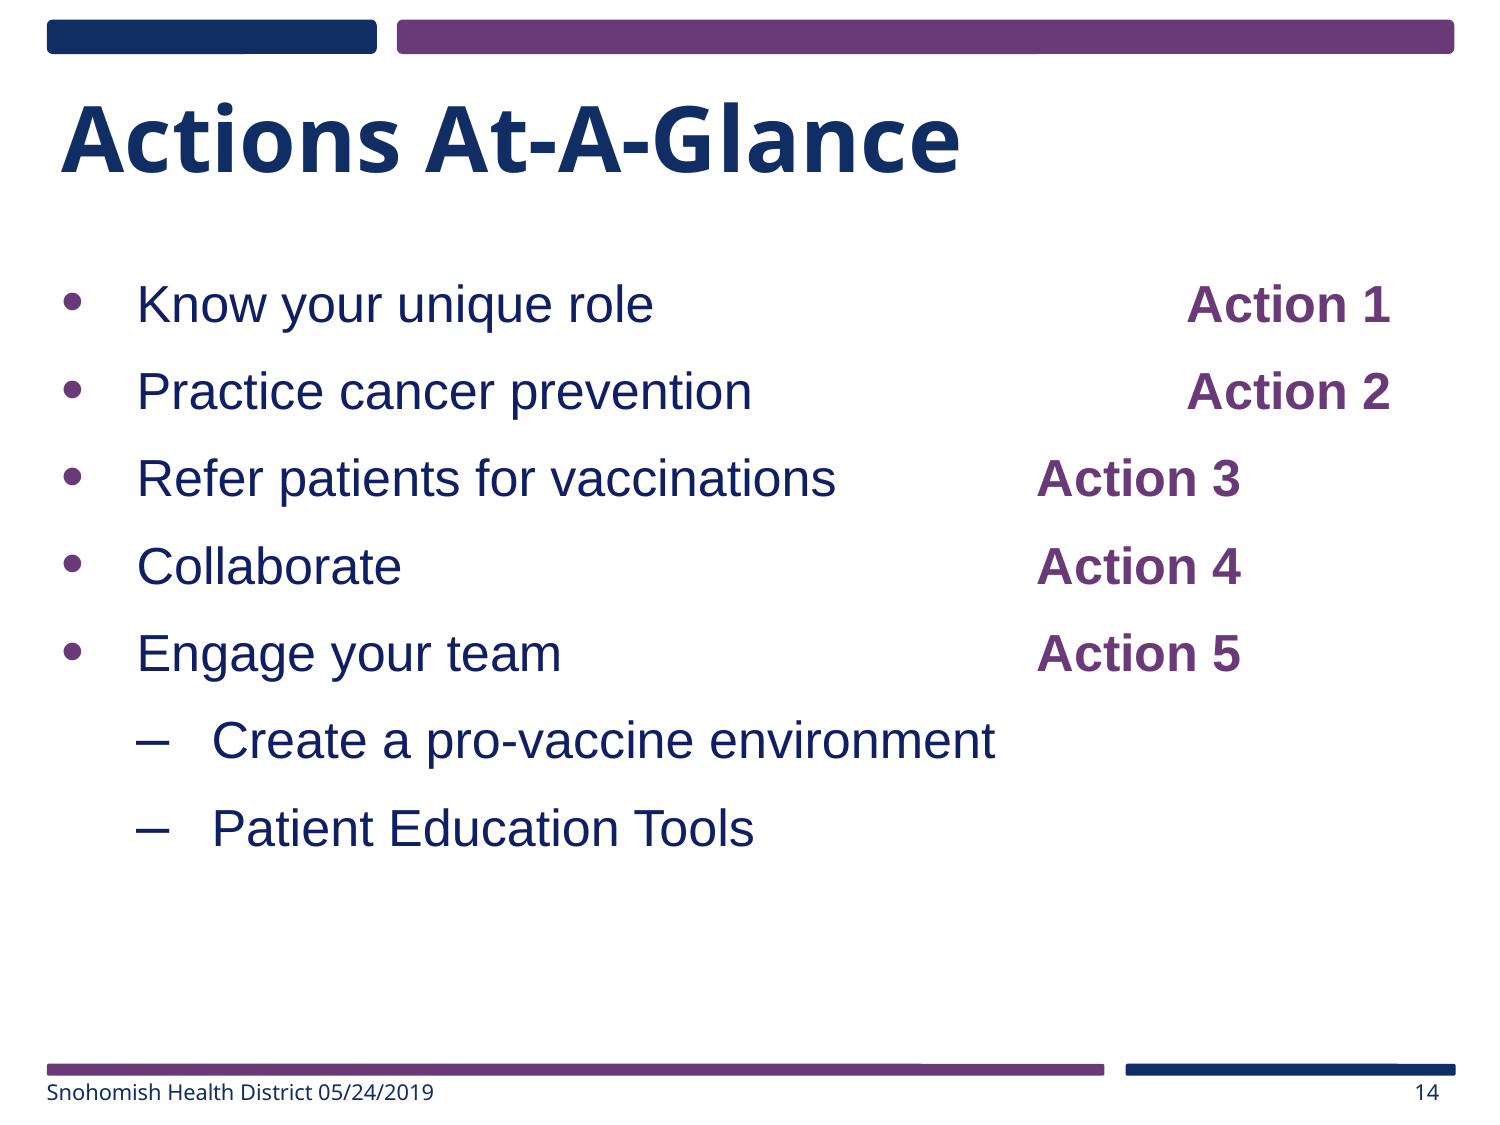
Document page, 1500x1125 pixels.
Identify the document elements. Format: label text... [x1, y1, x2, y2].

title Actions At-A-Glance [46, 60, 1454, 213]
list Know your unique role Action 1 Practice cancer prevention Action 2 Refer patients for vaccinations Action 3 Collaborate Action 4 Engage your team Action 5 Create a pro-vaccine environment Patient Education Tools [46, 262, 1454, 1037]
slide_number 14 [1391, 1063, 1455, 1124]
footer Snohomish Health District 05/24/2019 [46, 1063, 648, 1124]
